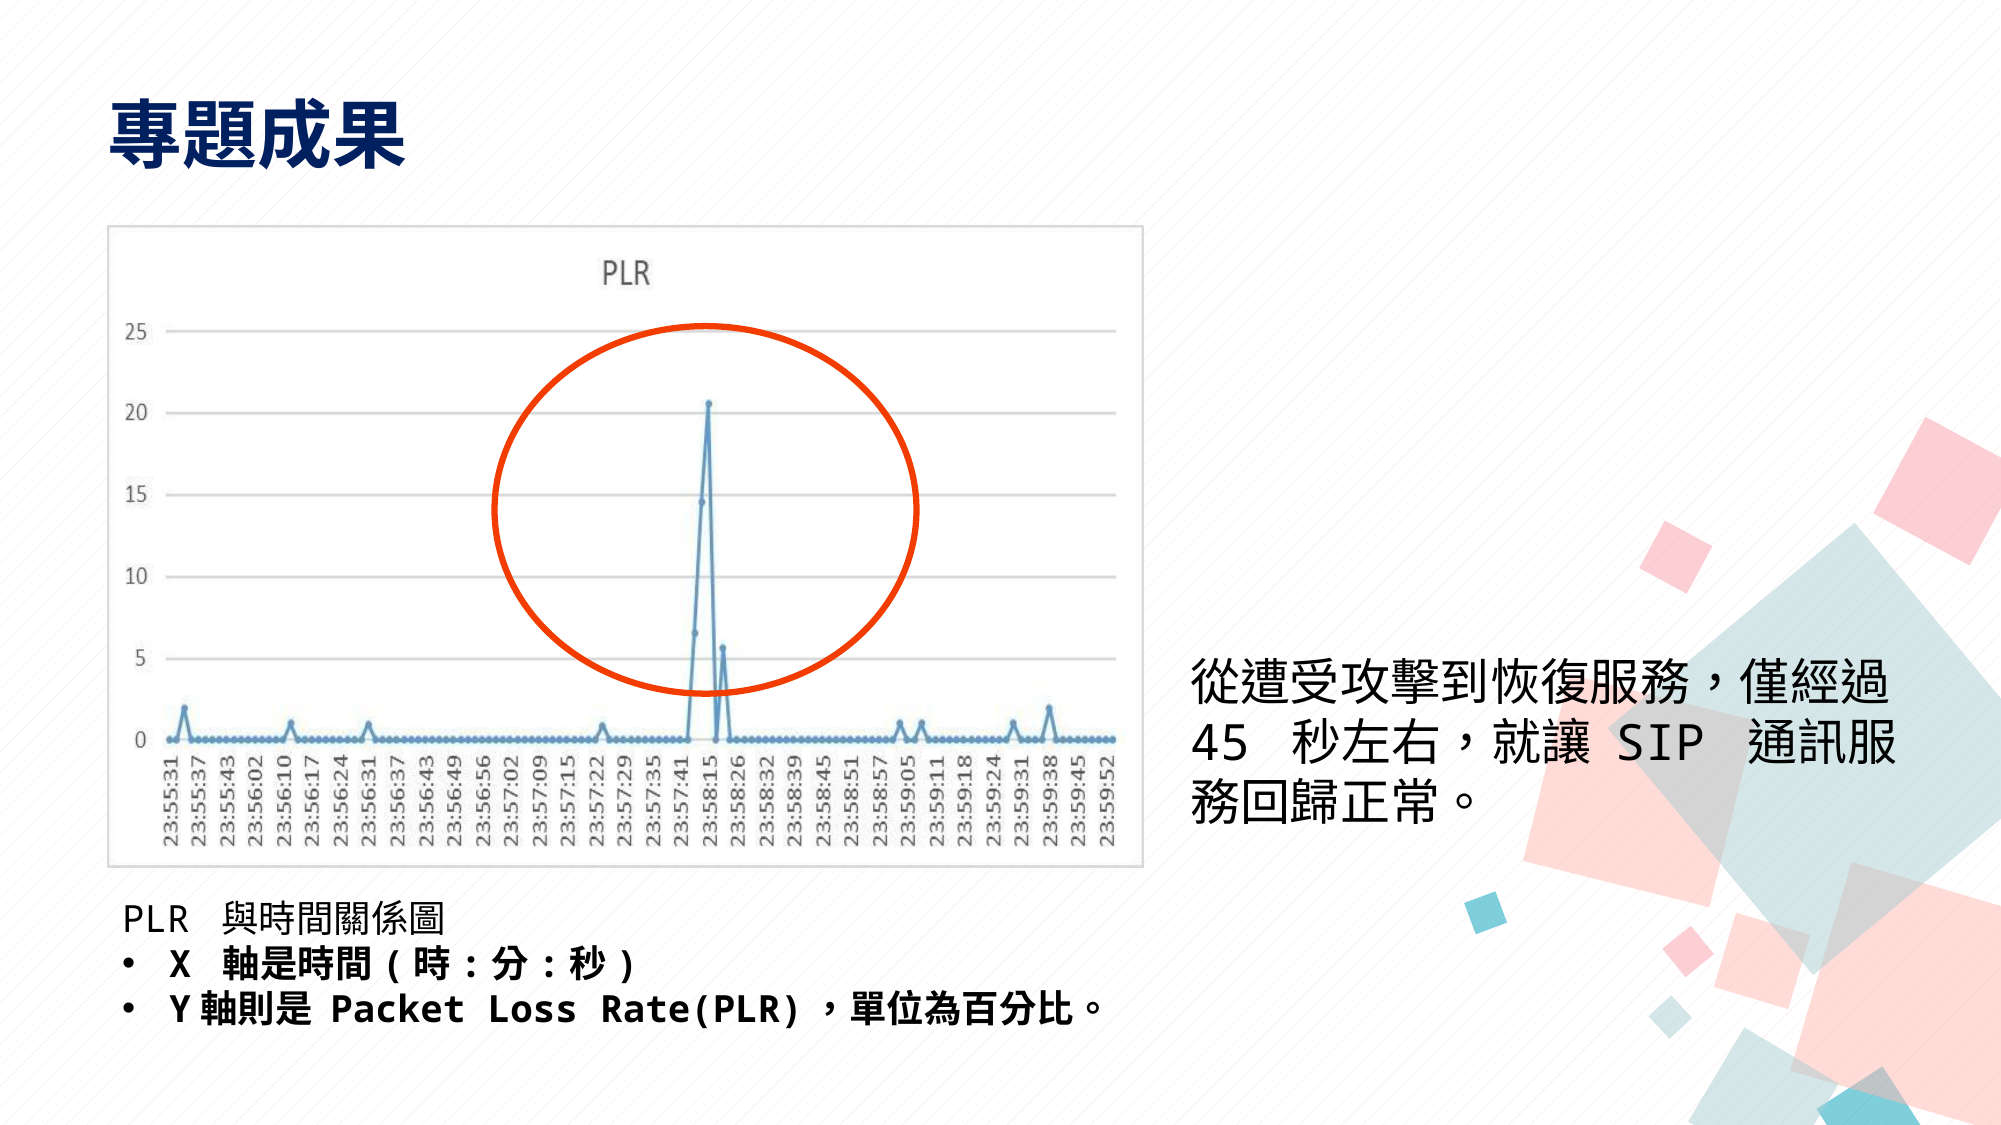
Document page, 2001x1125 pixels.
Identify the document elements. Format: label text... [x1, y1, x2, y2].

picture [107, 225, 1144, 868]
text_box 從遭受攻擊到恢復服務，僅經過 45 秒左右，就讓 SIP 通訊服務回歸正常。 [1175, 642, 1962, 838]
text_box PLR 與時間關係圖 X 軸是時間(時:分:秒) Y軸則是 Packet Loss Rate(PLR)，單位為百分比。 [107, 887, 1100, 1038]
list 專題成果 [92, 94, 1012, 183]
